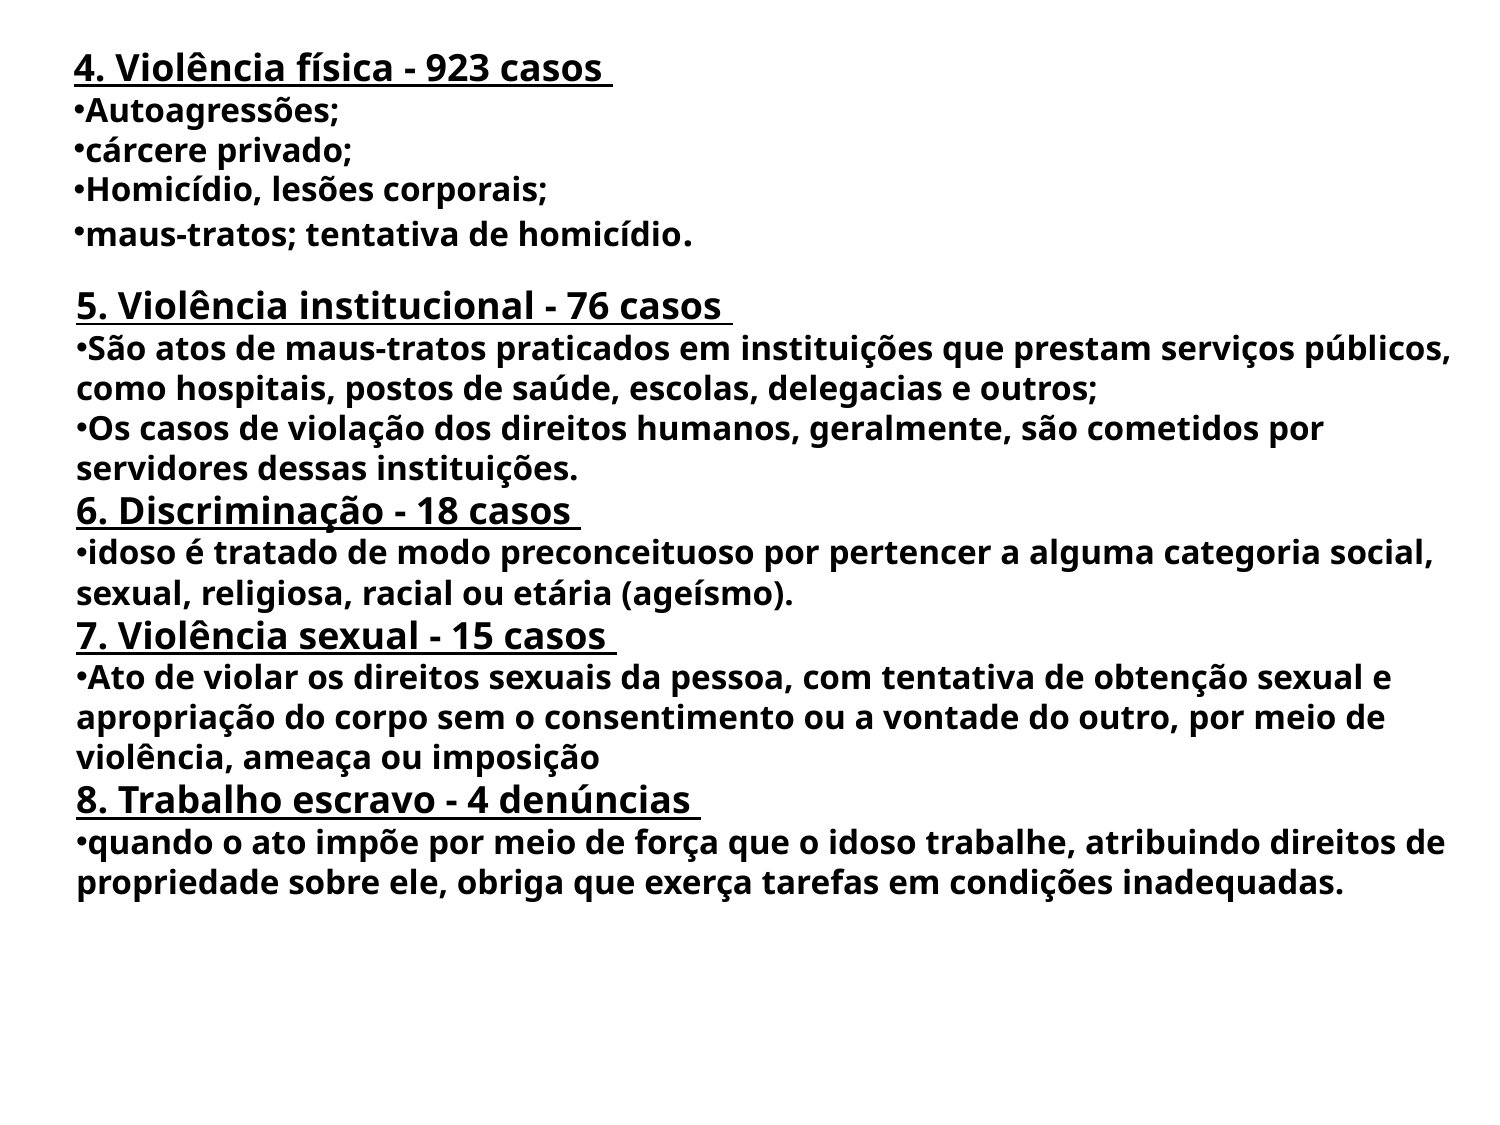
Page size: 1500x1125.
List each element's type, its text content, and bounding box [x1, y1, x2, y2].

text_box 5. Violência institucional - 76 casos São atos de maus-tratos praticados em instituições que prestam serviços públicos, como hospitais, postos de saúde, escolas, delegacias e outros; Os casos de violação dos direitos humanos, geralmente, são cometidos por servidores dessas instituições. 6. Discriminação - 18 casos idoso é tratado de modo preconceituoso por pertencer a alguma categoria social, sexual, religiosa, racial ou etária (ageísmo). 7. Violência sexual - 15 casos Ato de violar os direitos sexuais da pessoa, com tentativa de obtenção sexual e apropriação do corpo sem o consentimento ou a vontade do outro, por meio de violência, ameaça ou imposição 8. Trabalho escravo - 4 denúncias quando o ato impõe por meio de força que o idoso trabalhe, atribuindo direitos de propriedade sobre ele, obriga que exerça tarefas em condições inadequadas. [61, 274, 1471, 909]
text_box 4. Violência física - 923 casos Autoagressões; cárcere privado; Homicídio, lesões corporais; maus-tratos; tentativa de homicídio. [58, 36, 1500, 261]
